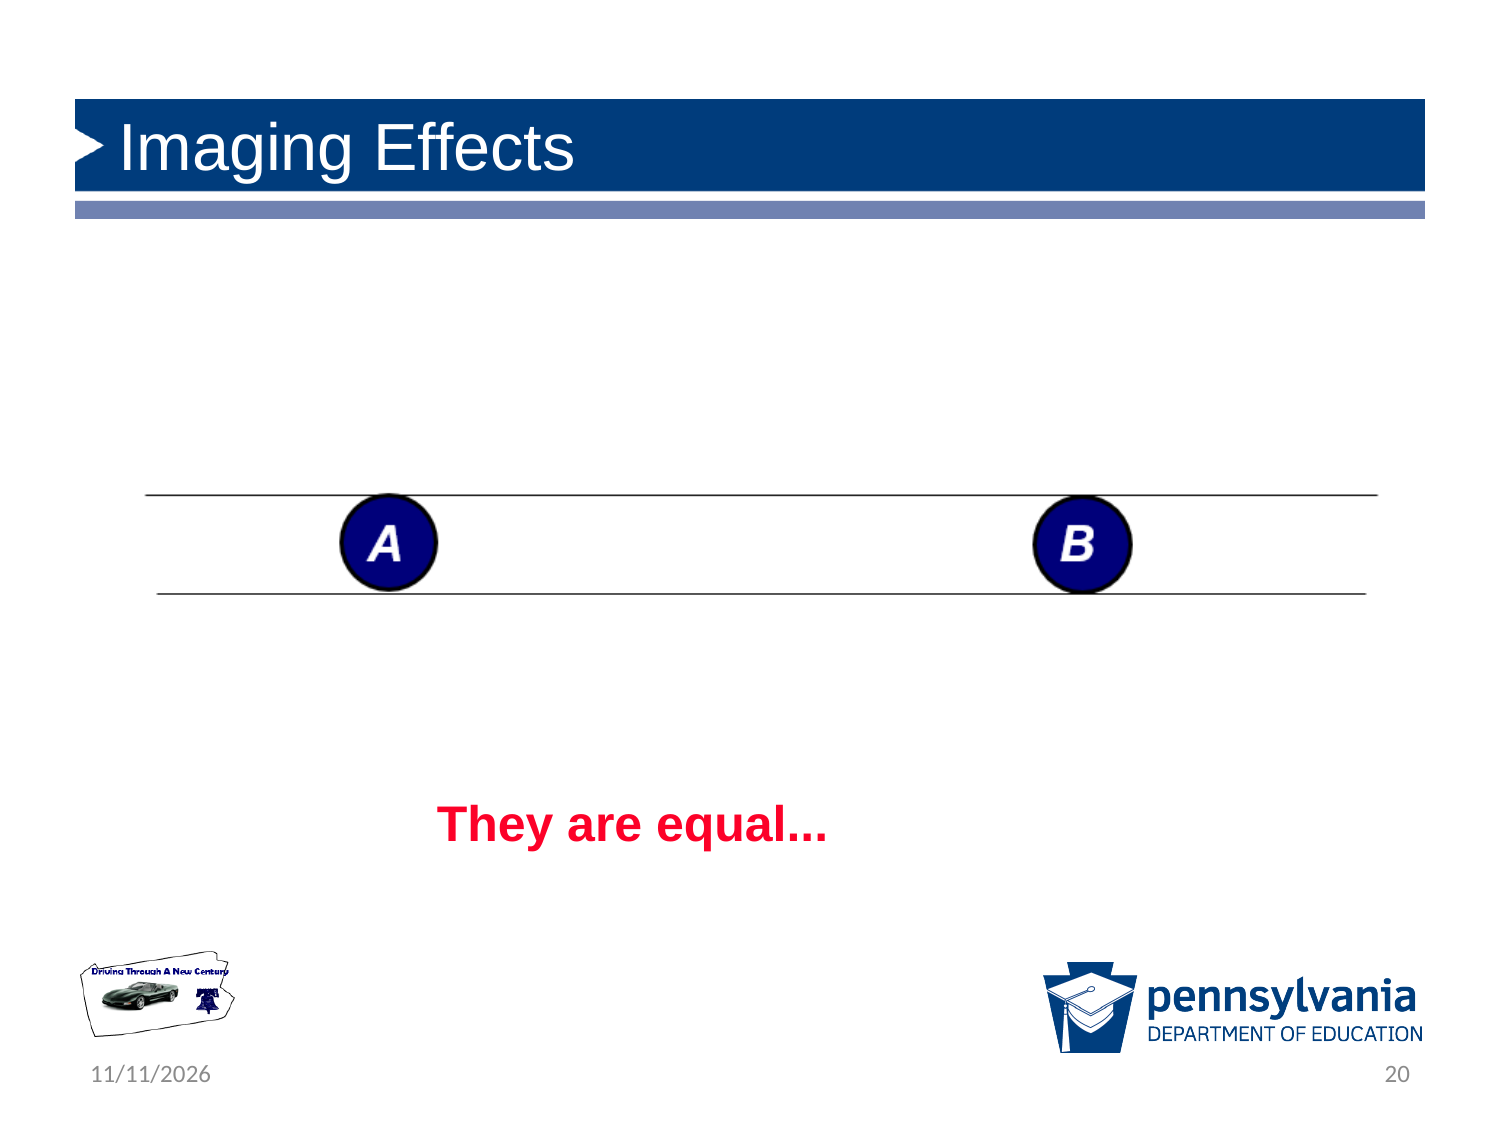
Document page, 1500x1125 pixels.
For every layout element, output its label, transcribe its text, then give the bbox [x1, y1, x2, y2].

picture [1043, 962, 1422, 1053]
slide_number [75, 1042, 425, 1103]
slide_number 20 [1074, 1042, 1425, 1103]
text_box They are equal... [422, 784, 1199, 859]
title Imaging Effects [75, 50, 1425, 238]
picture [75, 942, 239, 1043]
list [74, 448, 1426, 677]
